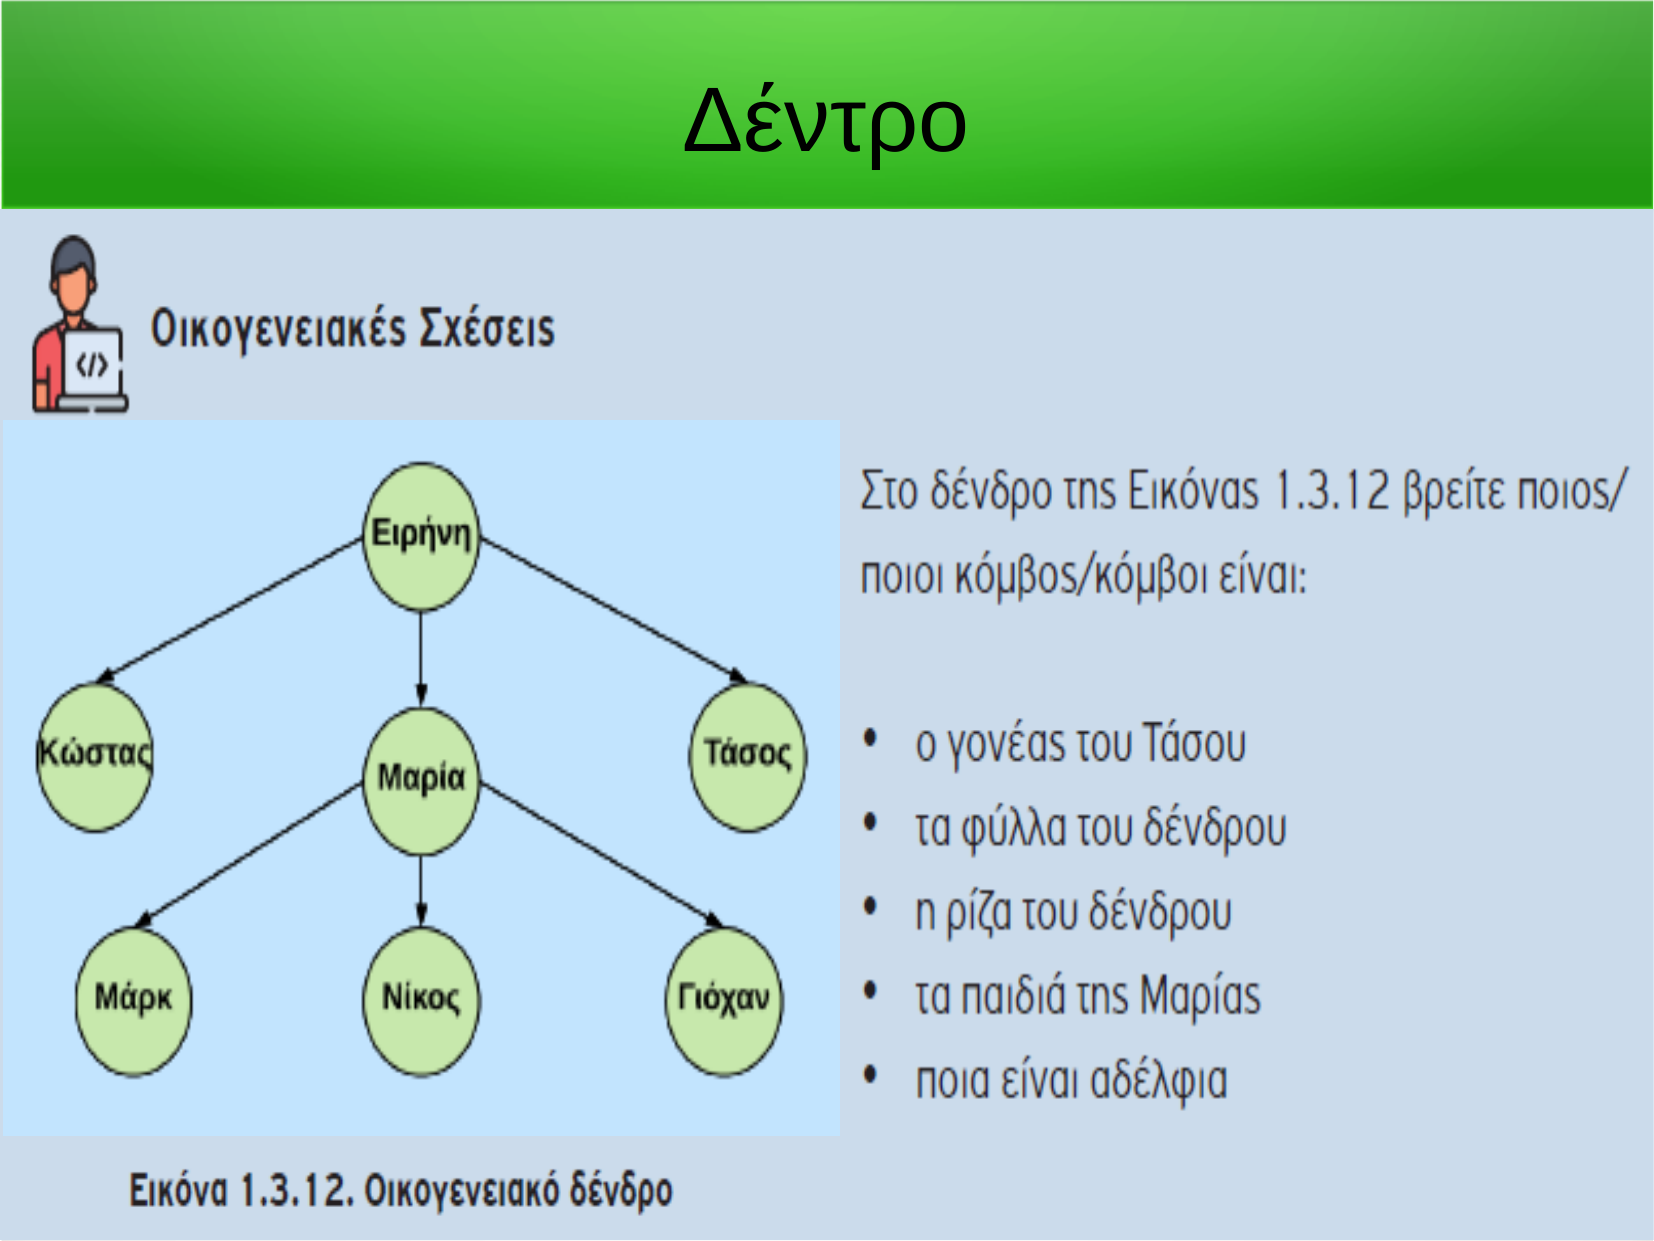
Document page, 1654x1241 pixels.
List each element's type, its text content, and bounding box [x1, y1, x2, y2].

picture [0, 0, 1654, 1241]
text_box Δέντρο [82, 47, 1571, 189]
